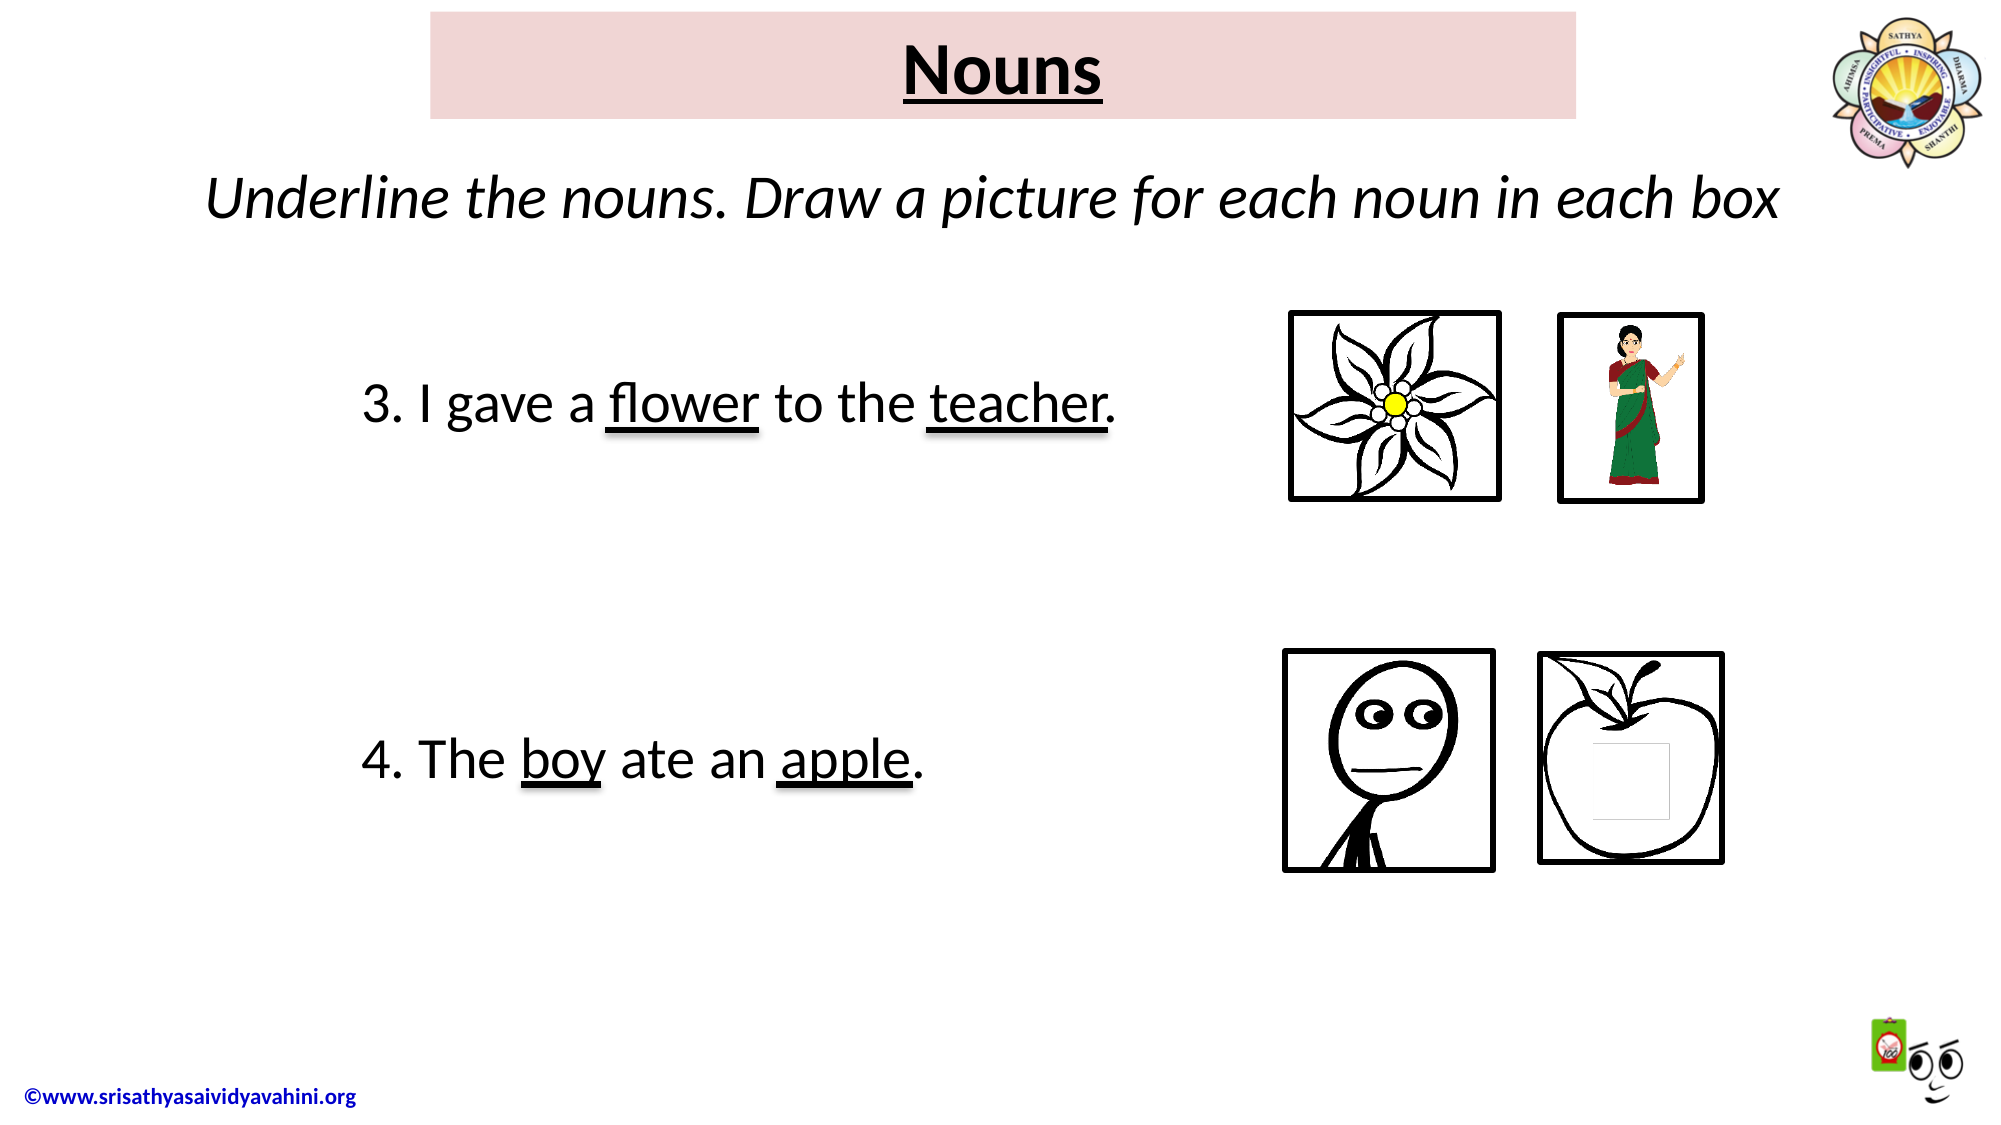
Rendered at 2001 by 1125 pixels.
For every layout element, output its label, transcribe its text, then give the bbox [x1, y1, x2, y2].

title Nouns [430, 11, 1577, 119]
picture [1543, 656, 1719, 859]
text_box 3. I gave a flower to the teacher. [346, 356, 1268, 457]
picture [1827, 14, 1986, 169]
picture [1563, 317, 1699, 499]
picture [1287, 653, 1491, 868]
text_box Underline the nouns. Draw a picture for each noun in each box [171, 149, 1831, 239]
text_box 4. The boy ate an apple. [346, 712, 1268, 813]
picture [1827, 965, 1978, 1116]
picture [1293, 315, 1496, 497]
